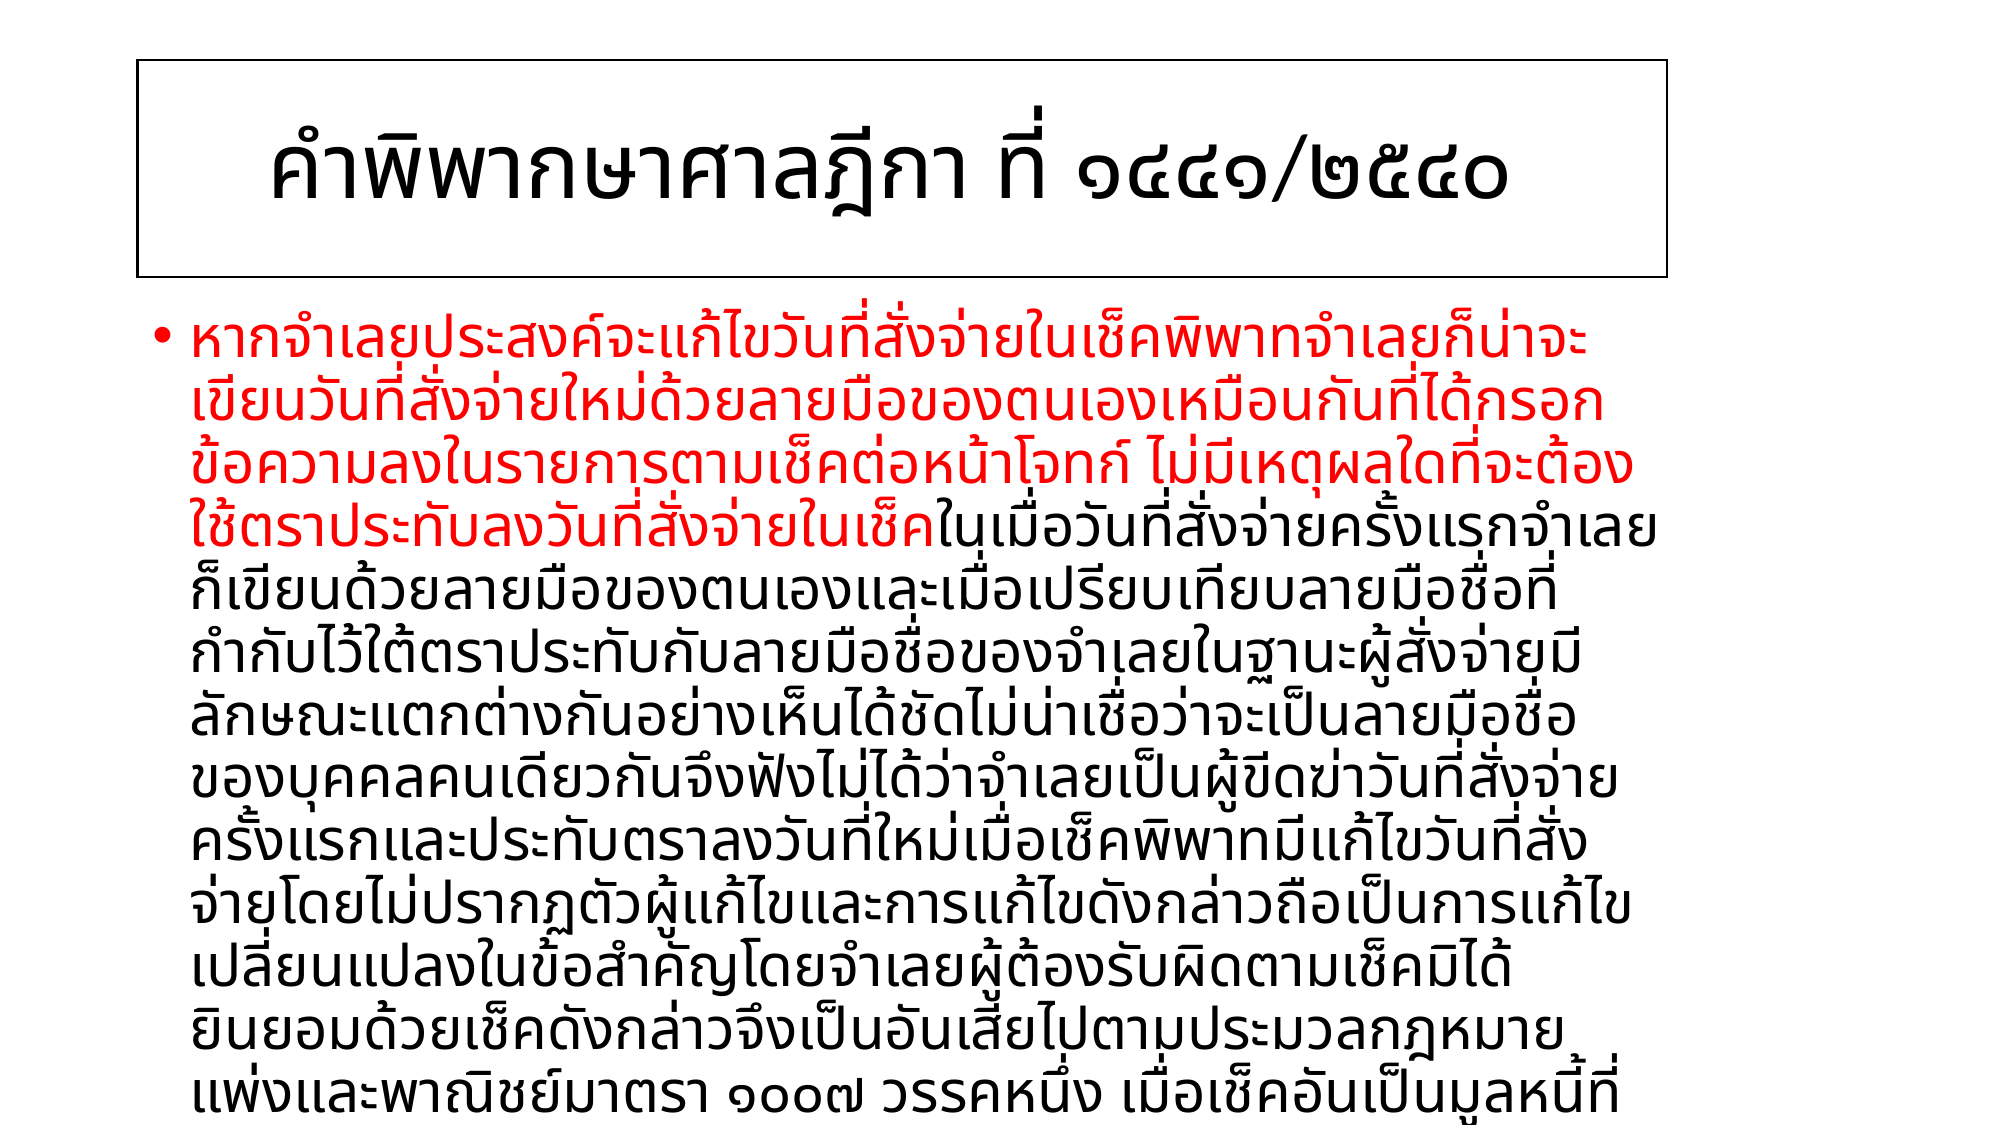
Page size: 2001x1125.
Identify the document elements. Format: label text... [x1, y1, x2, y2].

title คำพิพากษาศาลฎีกา ที่ ๑๔๔๑/๒๕๔๐ [136, 59, 1668, 278]
list หากจำเลยประสงค์จะแก้ไขวันที่สั่งจ่ายในเช็คพิพาทจำเลยก็น่าจะเขียนวันที่สั่งจ่ายใหม่ด้วยลายมือของตนเองเหมือนกันที่ได้กรอกข้อความลงในรายการตามเช็คต่อหน้าโจทก์ ไม่มีเหตุผลใดที่จะต้องใช้ตราประทับลงวันที่สั่งจ่ายในเช็คในเมื่อวันที่สั่งจ่ายครั้งแรกจำเลยก็เขียนด้วยลายมือของตนเองและเมื่อเปรียบเทียบลายมือชื่อที่กำกับไว้ใต้ตราประทับกับลายมือชื่อของจำเลยในฐานะผู้สั่งจ่ายมีลักษณะแตกต่างกันอย่างเห็นได้ชัดไม่น่าเชื่อว่าจะเป็นลายมือชื่อของบุคคลคนเดียวกันจึงฟังไม่ได้ว่าจำเลยเป็นผู้ขีดฆ่าวันที่สั่งจ่ายครั้งแรกและประทับตราลงวันที่ใหม่เมื่อเช็คพิพาทมีแก้ไขวันที่สั่งจ่ายโดยไม่ปรากฏตัวผู้แก้ไขและการแก้ไขดังกล่าวถือเป็นการแก้ไขเปลี่ยนแปลงในข้อสำคัญโดยจำเลยผู้ต้องรับผิดตามเช็คมิได้ยินยอมด้วยเช็คดังกล่าวจึงเป็นอันเสียไปตามประมวลกฎหมายแพ่งและพาณิชย์มาตรา ๑๐๐๗ วรรคหนึ่ง เมื่อเช็คอันเป็นมูลหนี้ที่โจทก์นำมาฟ้องขอให้จำเลยล้มละลายโจทก์ไม่อาจเรียกร้องให้จำเลยใช้เงินตามเช็คได้ [137, 299, 1678, 1014]
